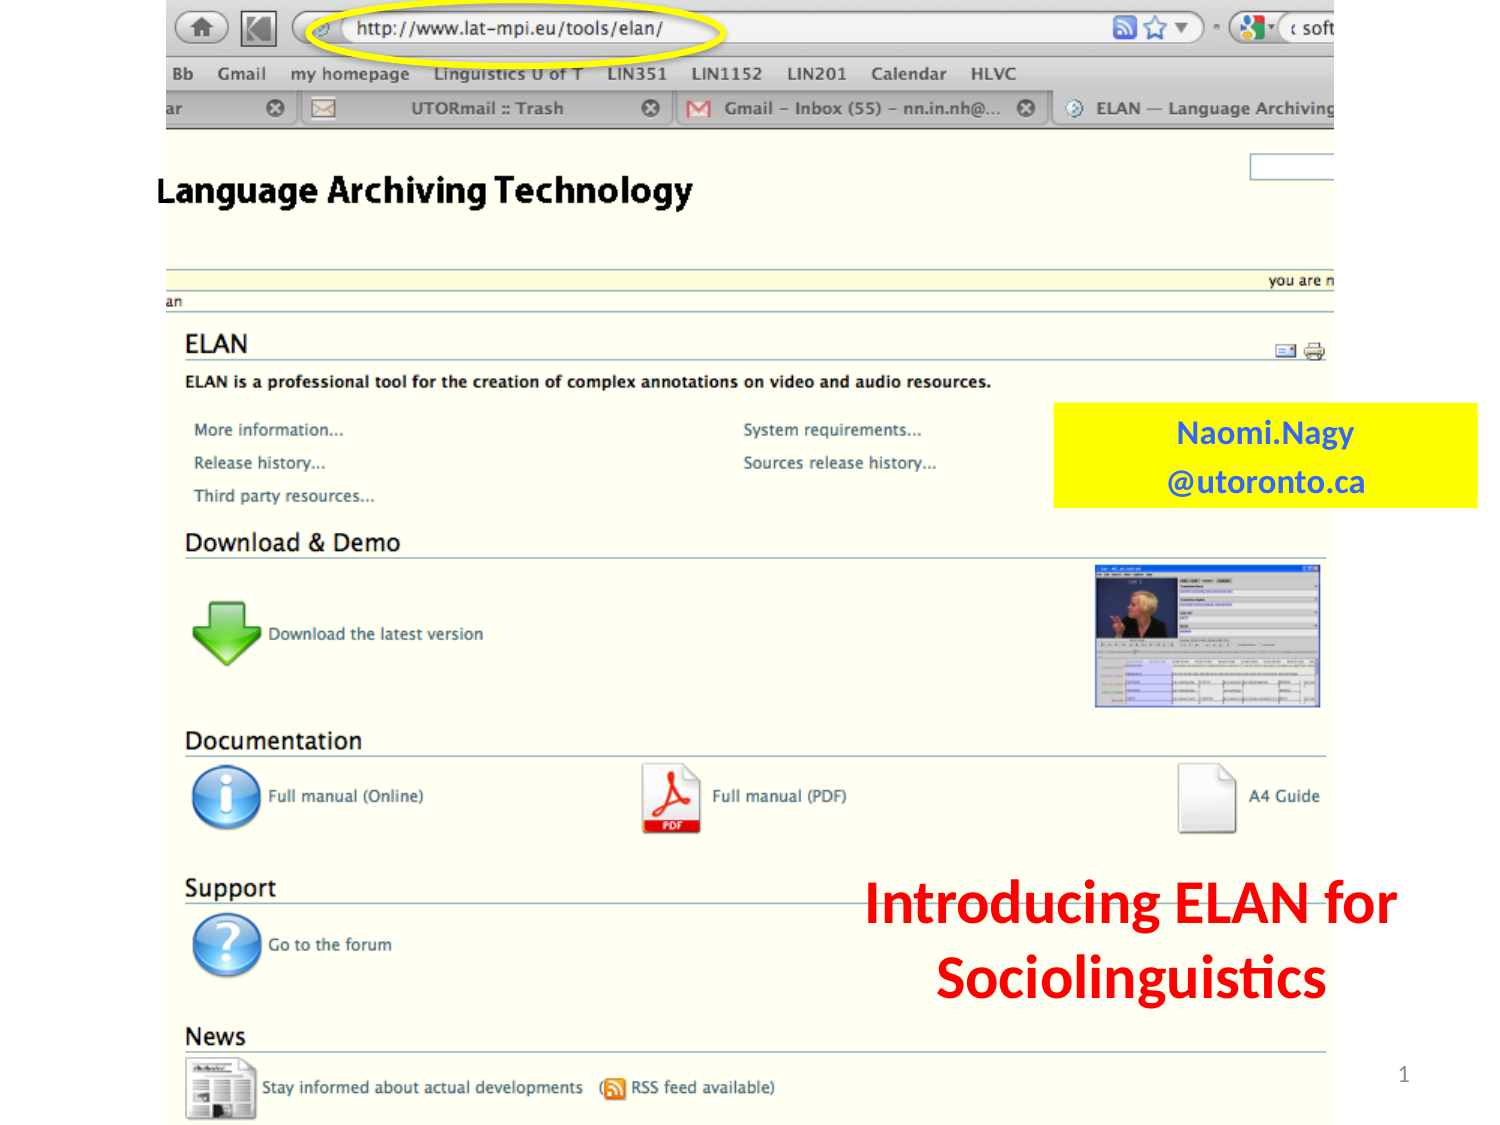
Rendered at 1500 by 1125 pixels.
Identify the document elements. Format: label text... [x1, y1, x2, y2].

subtitle Naomi.Nagy @utoronto.ca [1337, 402, 1478, 509]
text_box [141, 0, 1334, 1125]
title Introducing ELAN for Sociolinguistics [1337, 853, 1500, 1095]
slide_number 1 [1337, 1042, 1425, 1103]
